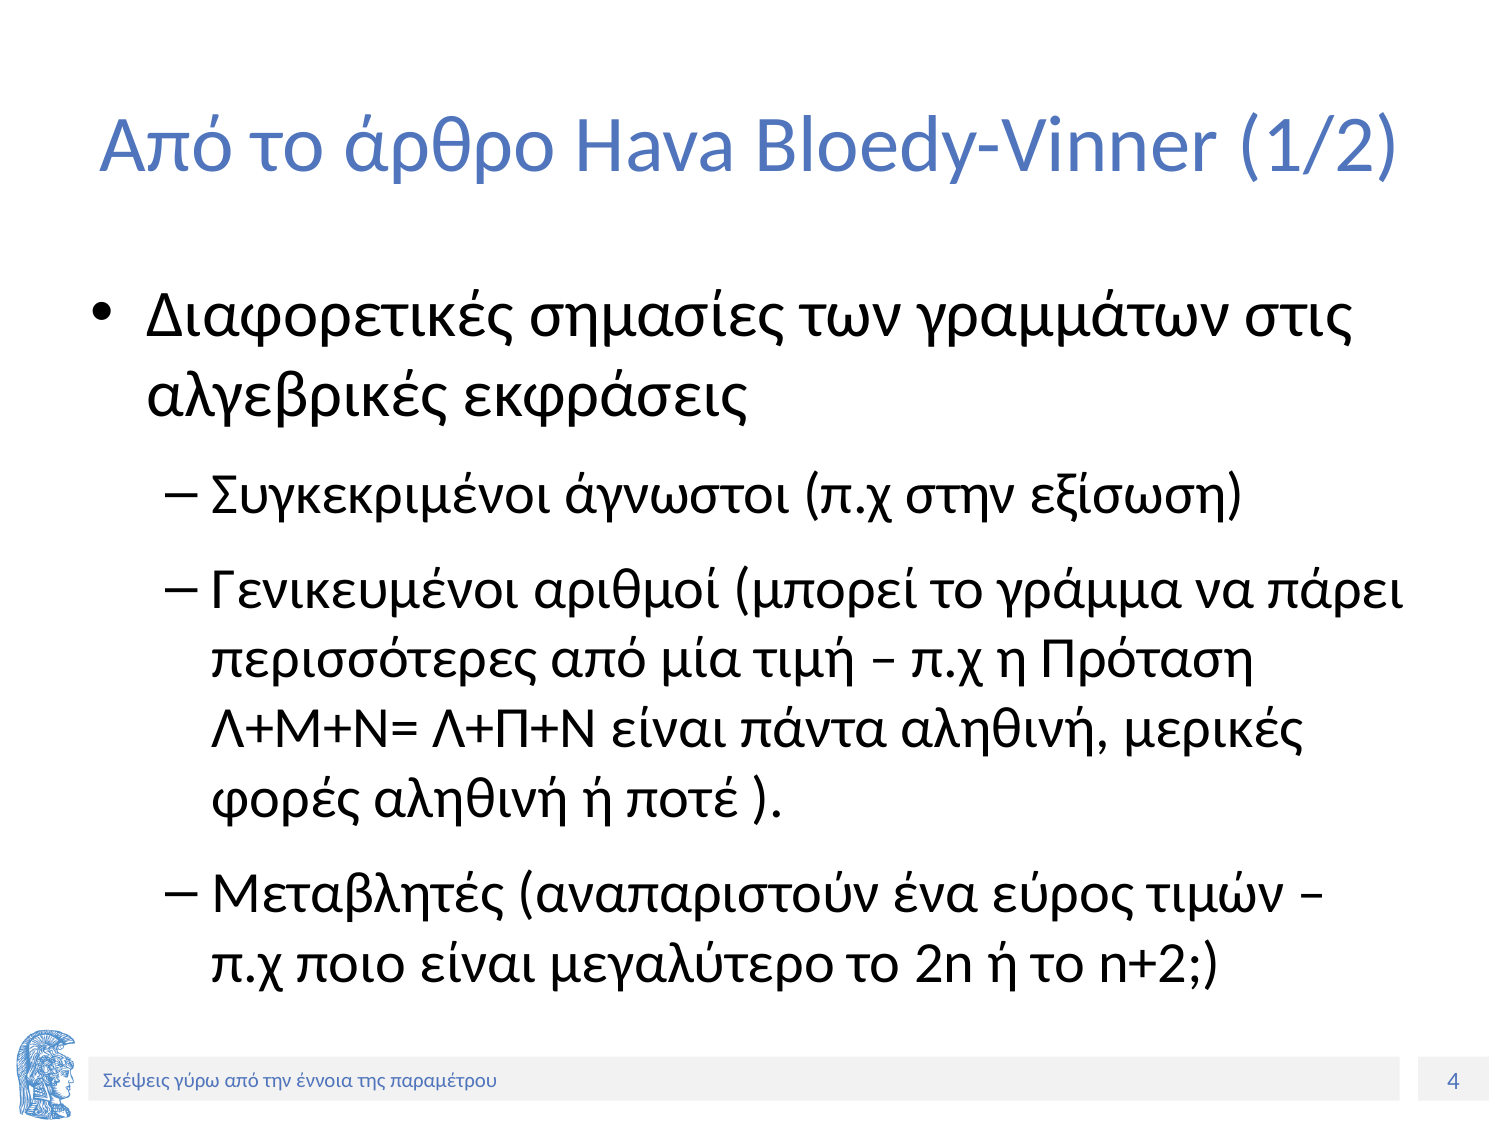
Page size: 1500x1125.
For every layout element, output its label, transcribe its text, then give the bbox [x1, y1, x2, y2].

text_box Διαφορετικές σημασίες των γραμμάτων στις αλγεβρικές εκφράσεις Συγκεκριμένοι άγνωστοι (π.χ στην εξίσωση) Γενικευμένοι αριθμοί (μπορεί το γράμμα να πάρει περισσότερες από μία τιμή – π.χ η Πρόταση Λ+Μ+Ν= Λ+Π+Ν είναι πάντα αληθινή, μερικές φορές αληθινή ή ποτέ ). Μεταβλητές (αναπαριστούν ένα εύρος τιμών – π.χ ποιο είναι μεγαλύτερο το 2n ή το n+2;) [74, 262, 1425, 1005]
title Από το άρθρο Hava Bloedy-Vinner (1/2) [75, 45, 1425, 233]
picture [9, 1026, 81, 1120]
